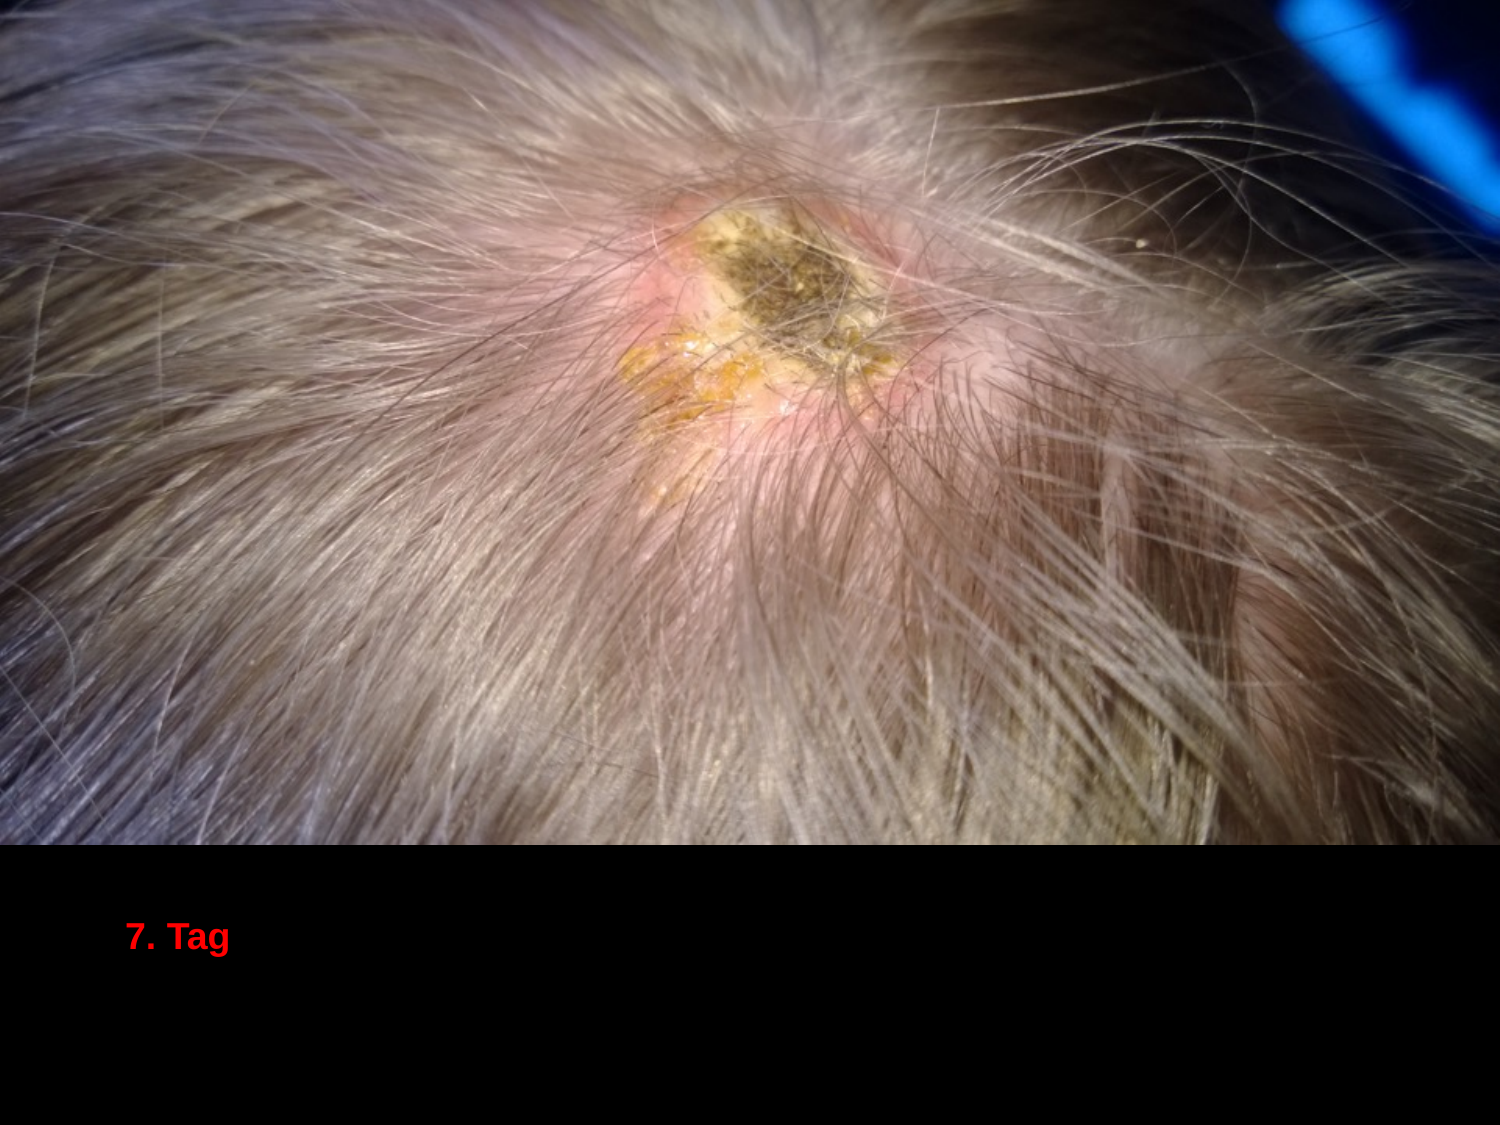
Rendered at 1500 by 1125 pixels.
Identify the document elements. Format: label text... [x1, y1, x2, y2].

picture [0, 0, 1500, 845]
text_box 7. Tag [110, 904, 246, 965]
